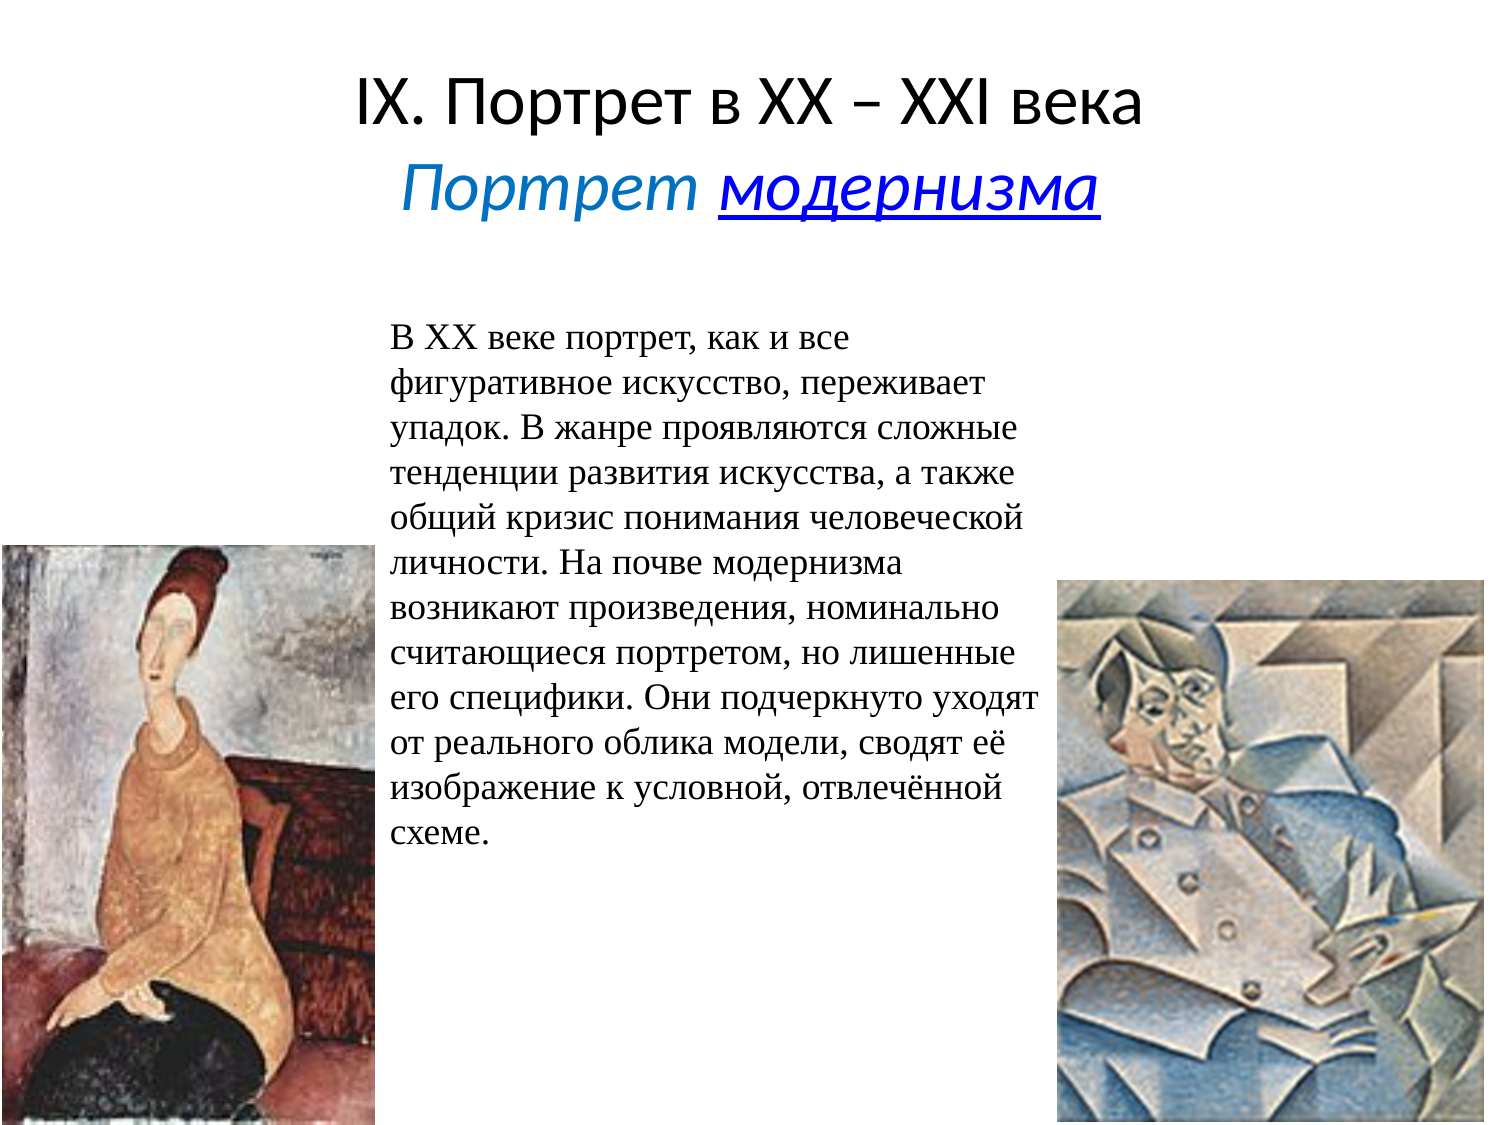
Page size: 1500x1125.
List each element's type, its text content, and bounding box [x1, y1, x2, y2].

text_box В XX веке портрет, как и все фигуративное искусство, переживает упадок. В жанре проявляются сложные тенденции развития искусства, а также общий кризис понимания человеческой личности. На почве модернизма возникают произведения, номинально считающиеся портретом, но лишенные его специфики. Они подчеркнуто уходят от реального облика модели, сводят её изображение к условной, отвлечённой схеме. [375, 304, 1081, 860]
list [1, 545, 376, 1125]
title IX. Портрет в XX – XXI века Портрет модернизма [75, 45, 1425, 233]
picture [1056, 579, 1484, 1122]
